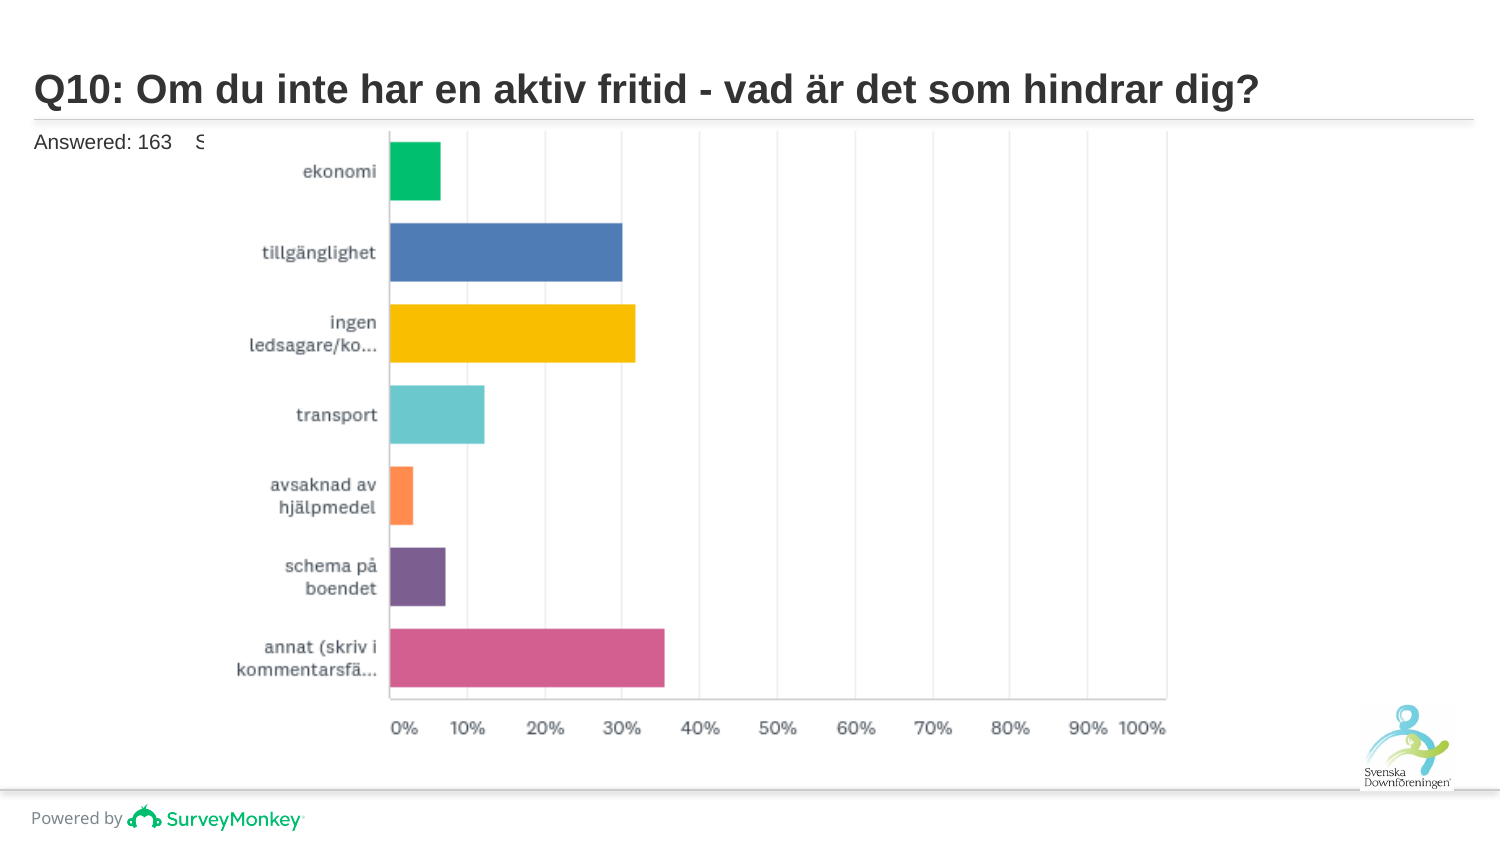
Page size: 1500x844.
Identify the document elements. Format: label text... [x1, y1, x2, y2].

picture [204, 131, 1168, 781]
list Answered: 163 Skipped: 54 [18, 120, 894, 162]
title Q10: Om du inte har en aktiv fritid - vad är det som hindrar dig? [18, 54, 1369, 119]
picture [1360, 703, 1454, 791]
picture [116, 793, 316, 842]
